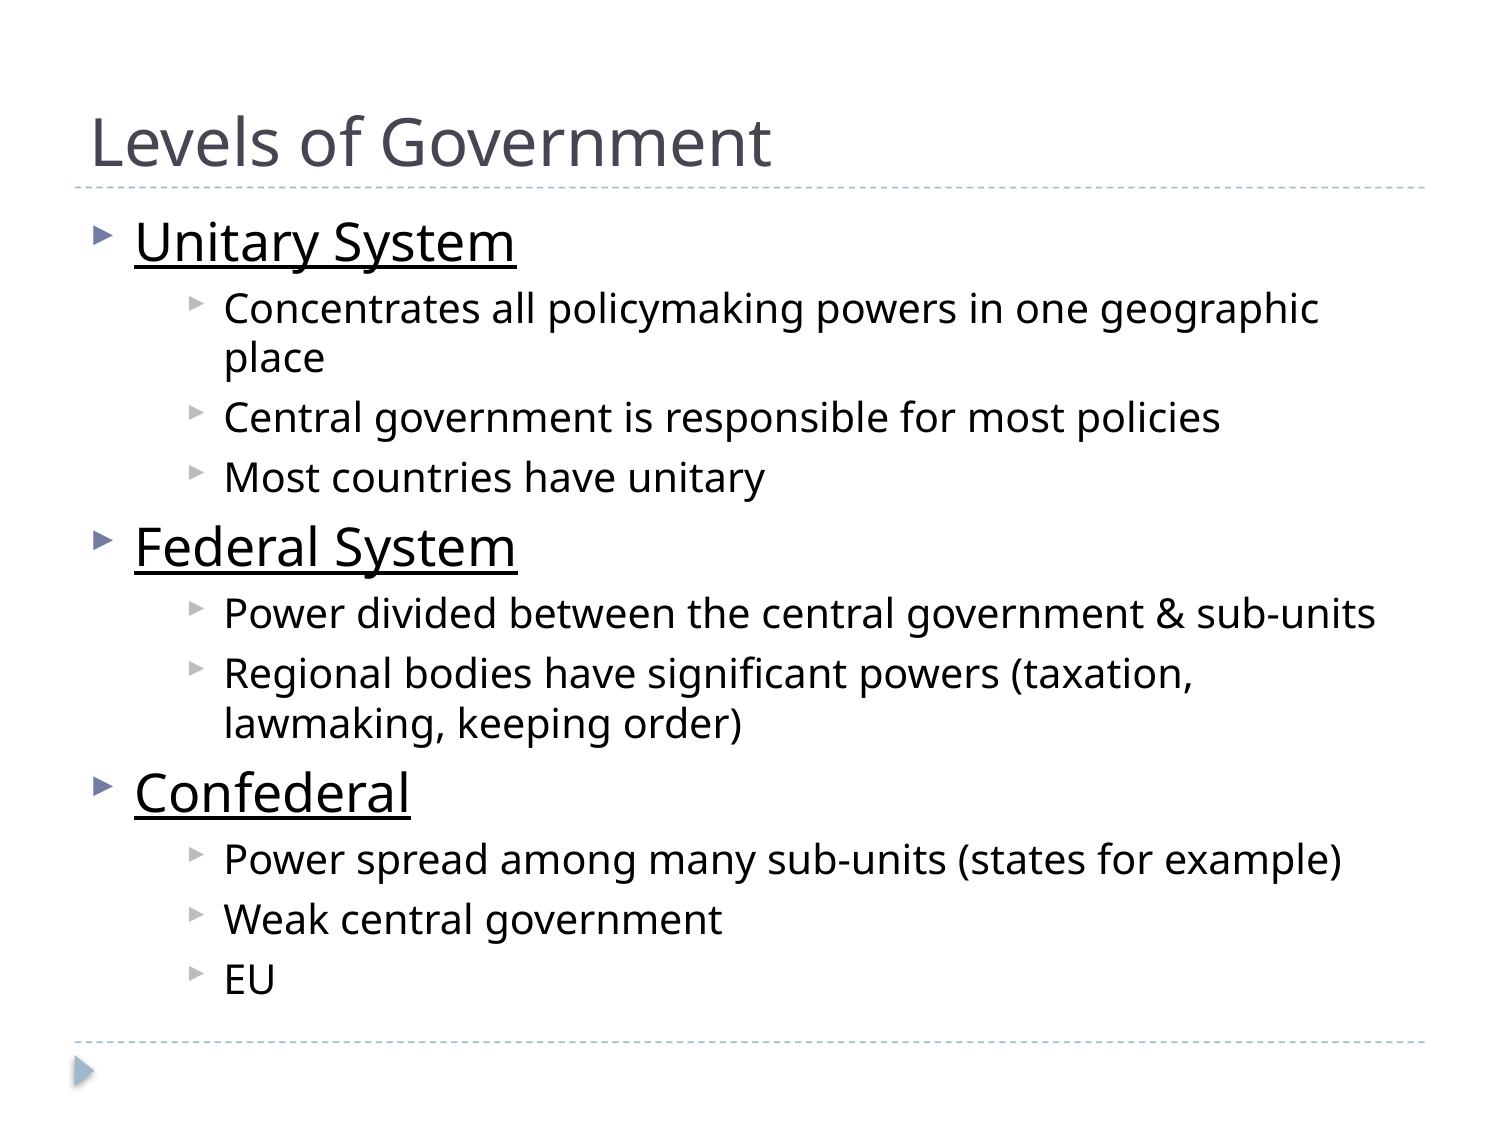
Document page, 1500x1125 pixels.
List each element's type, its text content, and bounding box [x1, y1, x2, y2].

title Levels of Government [75, 24, 1425, 188]
list Unitary System Concentrates all policymaking powers in one geographic place Central government is responsible for most policies Most countries have unitary Federal System Power divided between the central government & sub-units Regional bodies have significant powers (taxation, lawmaking, keeping order) Confederal Power spread among many sub-units (states for example) Weak central government EU [75, 200, 1425, 1010]
